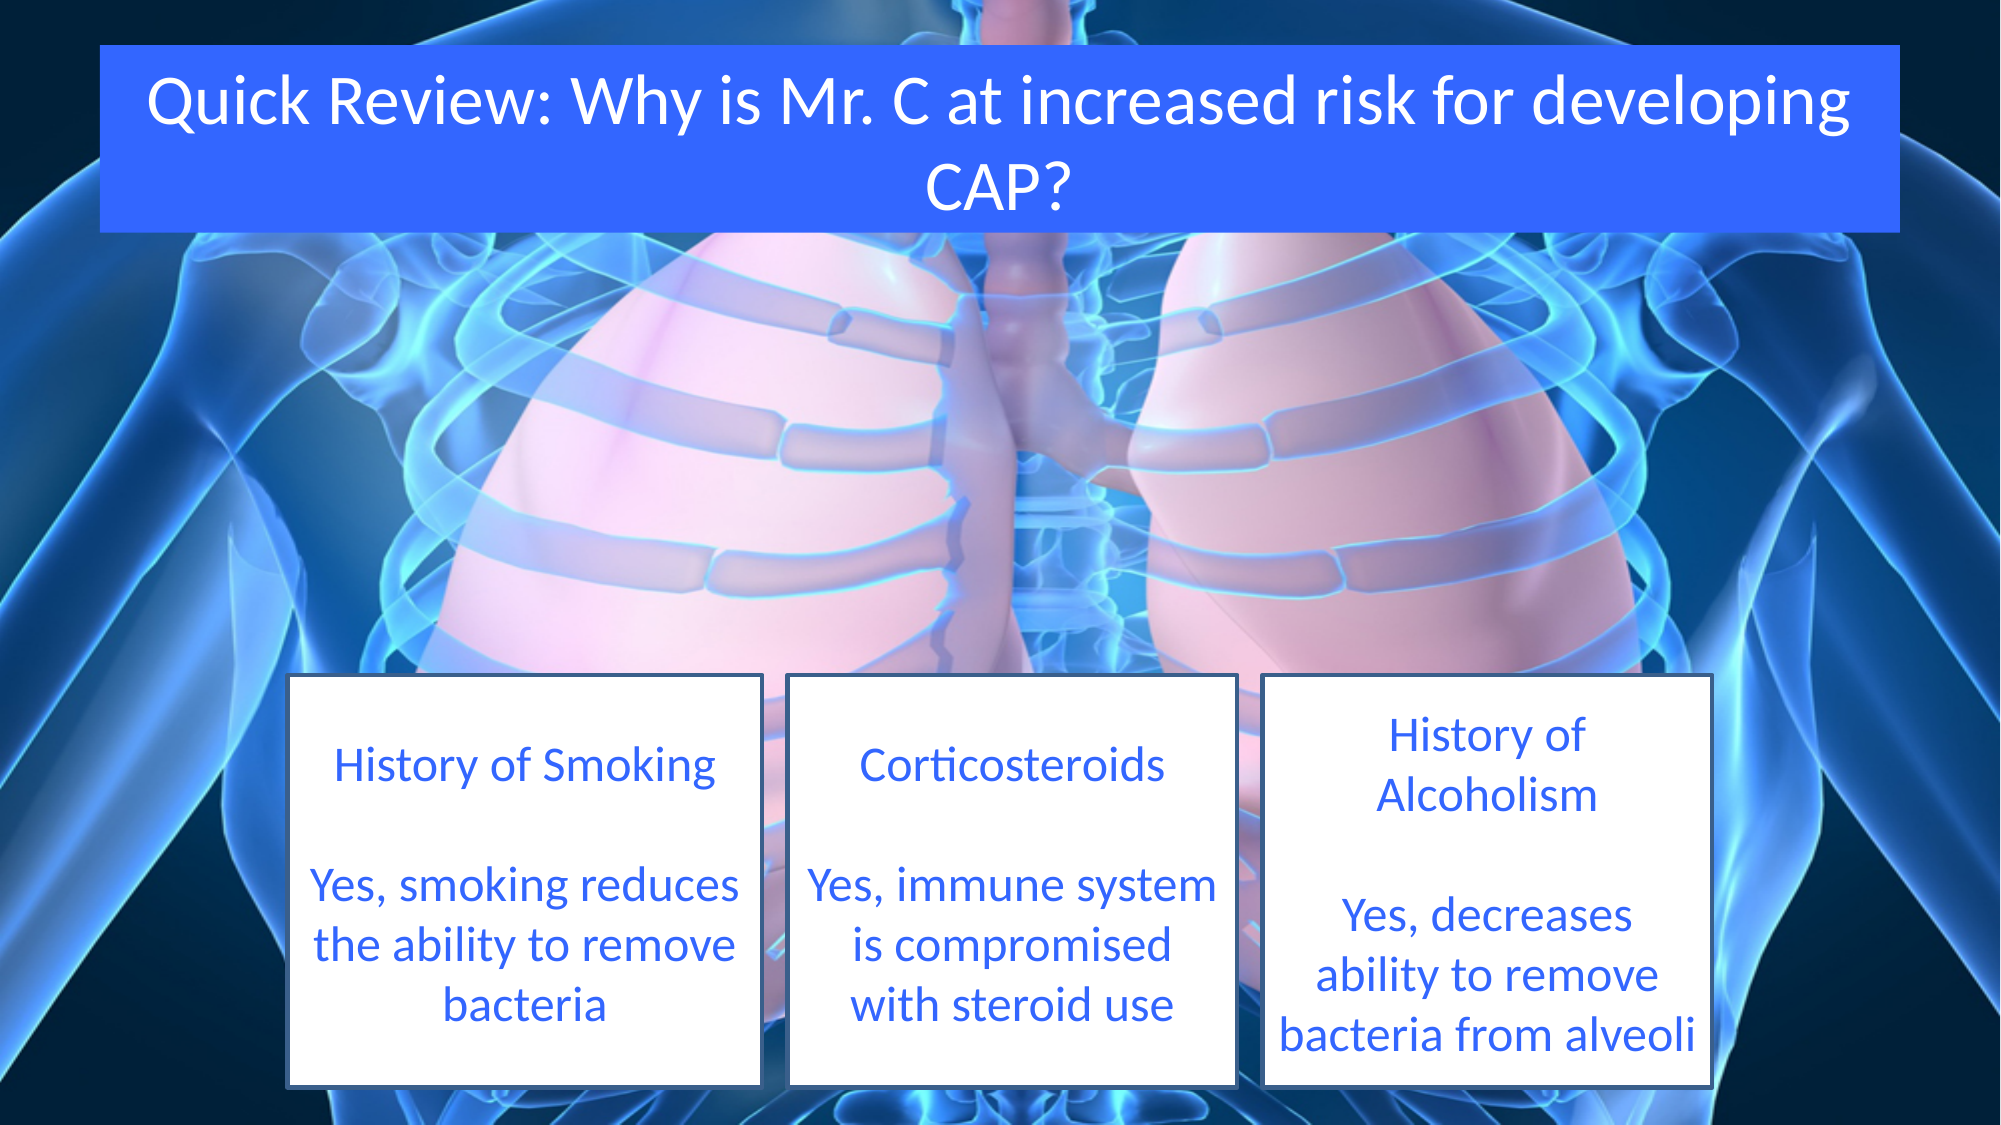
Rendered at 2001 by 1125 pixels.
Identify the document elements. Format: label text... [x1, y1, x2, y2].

text_box History of Smoking Yes, smoking reduces the ability to remove bacteria [285, 673, 764, 1090]
title Quick Review: Why is Mr. C at increased risk for developing CAP? [99, 45, 1900, 233]
text_box Corticosteroids Yes, immune system is compromised with steroid use [785, 673, 1239, 1090]
text_box History of Alcoholism Yes, decreases ability to remove bacteria from alveoli [1260, 673, 1714, 1090]
picture [0, 0, 2001, 1125]
